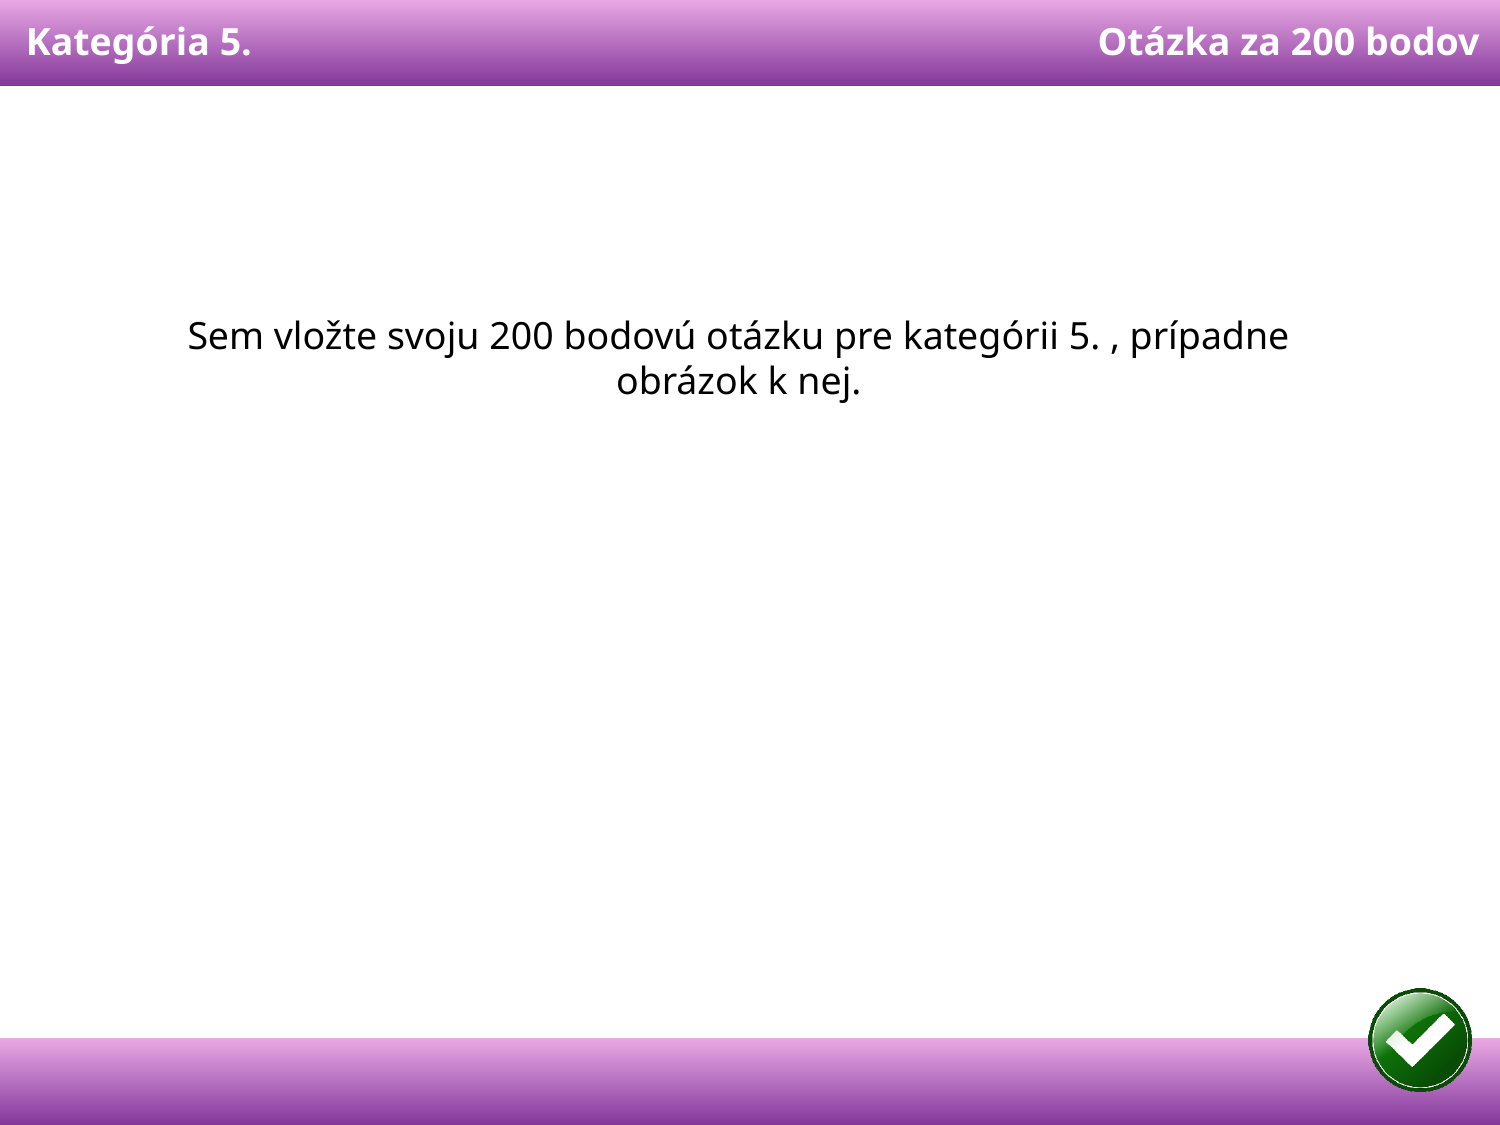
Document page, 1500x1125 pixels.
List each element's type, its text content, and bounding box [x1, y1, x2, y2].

text_box Otázka za 200 bodov [1082, 11, 1495, 71]
picture [1368, 988, 1472, 1092]
text_box [0, 0, 1500, 87]
text_box Sem vložte svoju 200 bodovú otázku pre kategórii 5. , prípadne obrázok k nej. [109, 304, 1369, 410]
text_box [0, 1038, 1500, 1125]
text_box Kategória 5. [11, 10, 453, 71]
